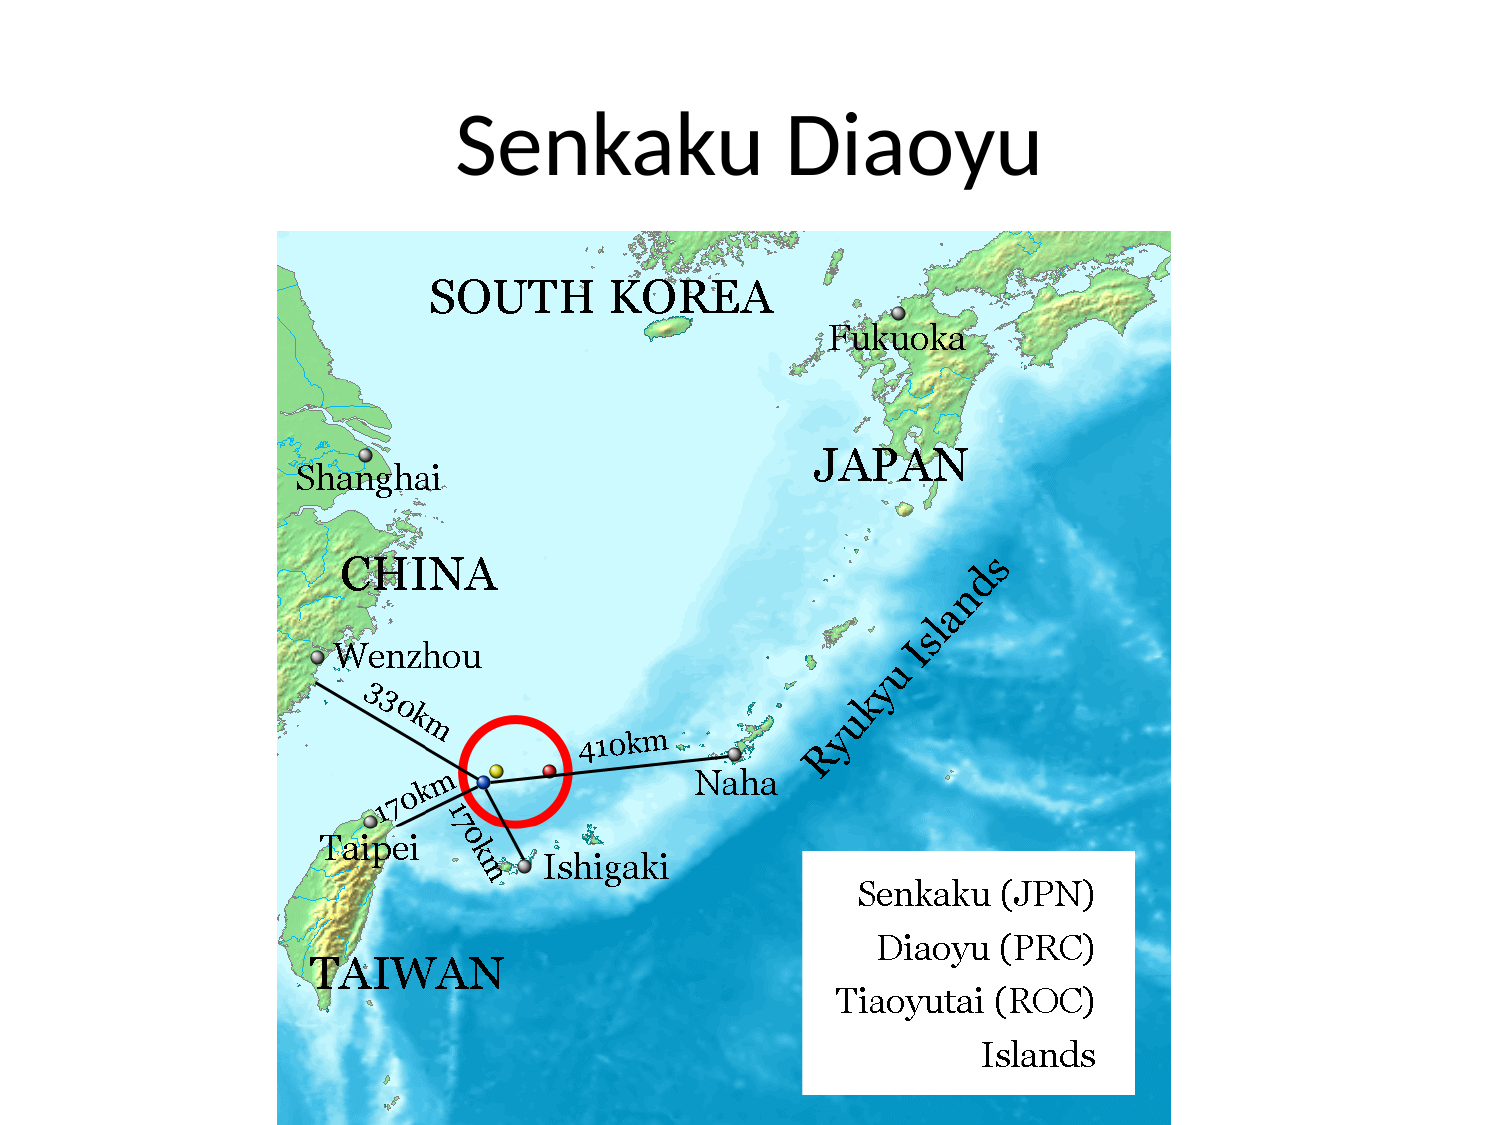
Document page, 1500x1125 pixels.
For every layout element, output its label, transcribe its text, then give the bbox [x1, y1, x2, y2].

title Senkaku Diaoyu [75, 45, 1425, 233]
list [277, 231, 1171, 1125]
